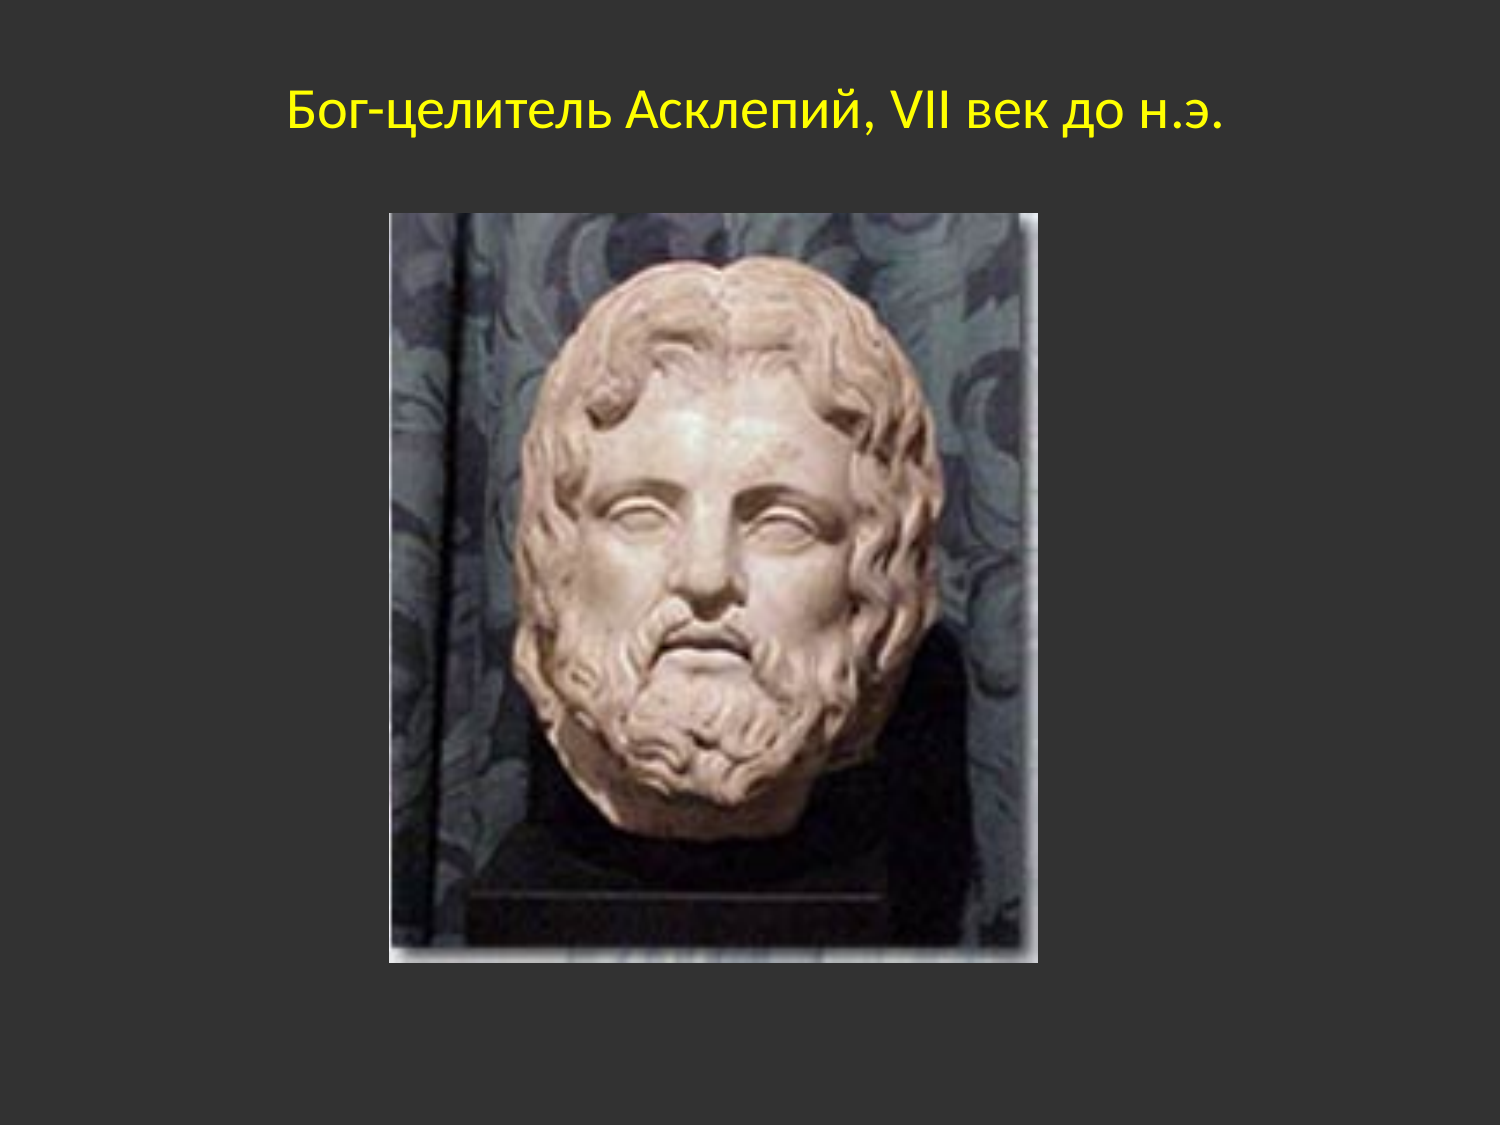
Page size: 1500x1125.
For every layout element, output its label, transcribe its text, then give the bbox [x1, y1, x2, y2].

text_box Бог-целитель Асклепий, VII век до н.э. [199, 62, 1313, 148]
picture [388, 213, 1038, 963]
